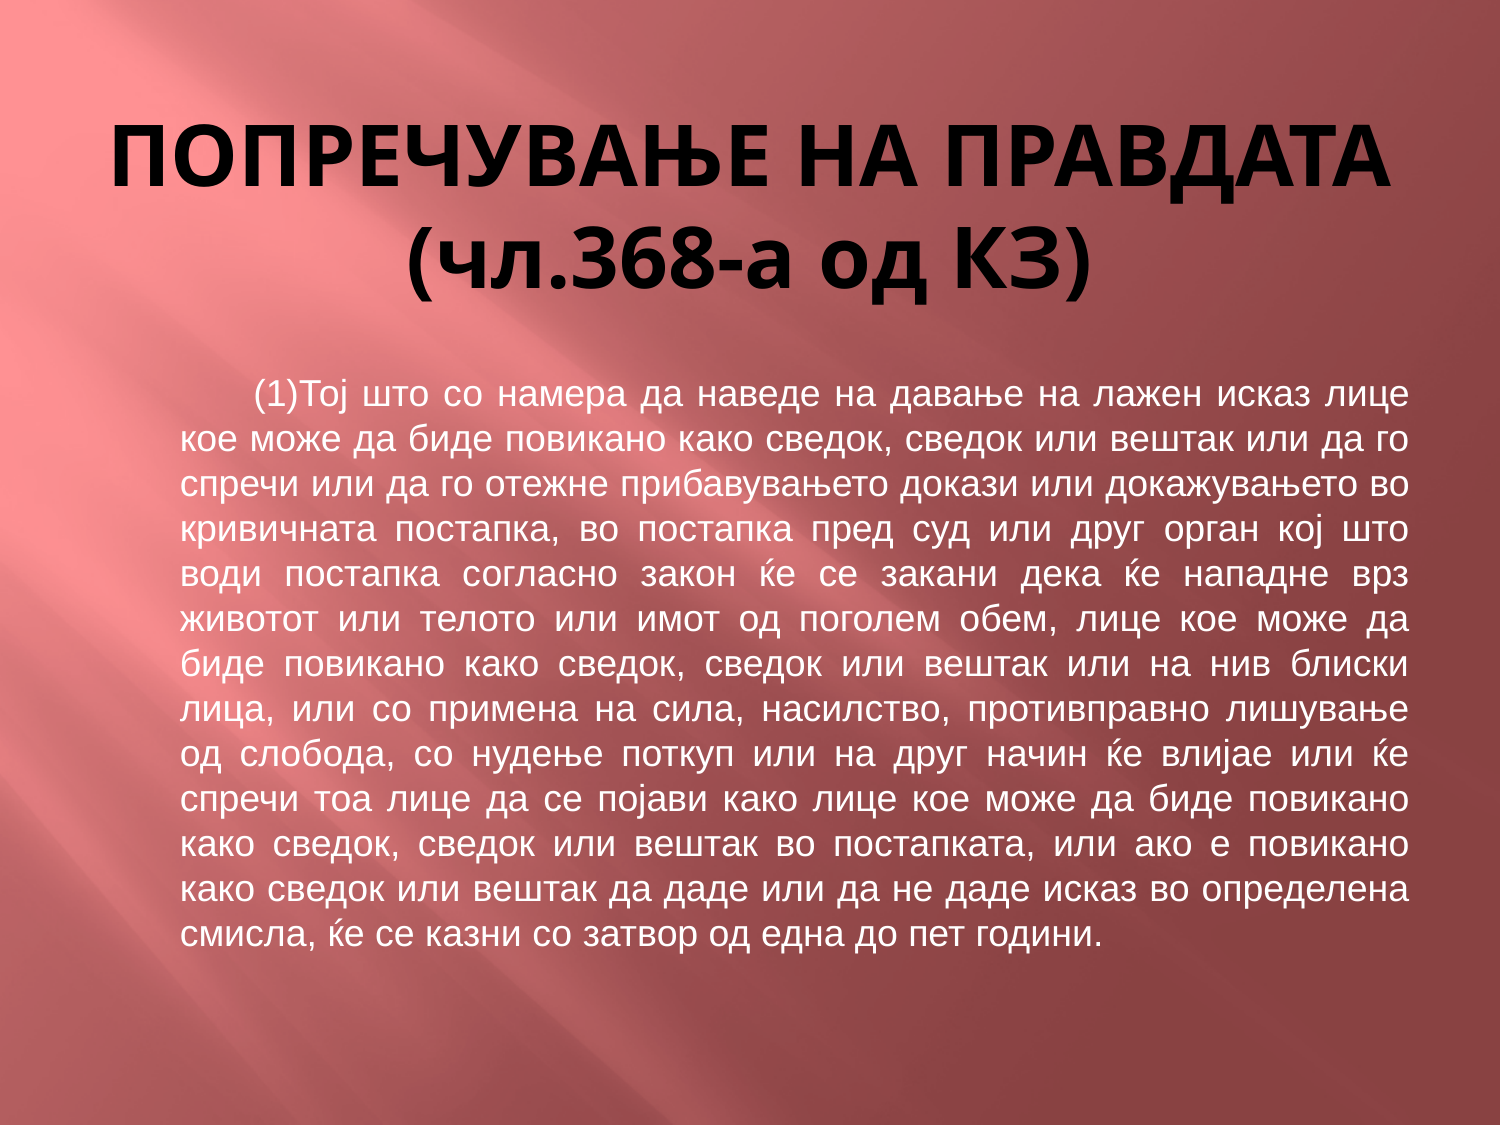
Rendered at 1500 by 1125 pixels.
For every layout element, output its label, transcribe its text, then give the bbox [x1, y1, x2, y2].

list (1)Тој што со намера да наведе на давање на лажен исказ лице кое може да биде повикано како сведок, сведок или вештак или да го спречи или да го отежне прибавувањето докази или докажувањето во кривичната постапка, во постапка пред суд или друг орган кој што води постапка согласно закон ќе се закани дека ќе нападне врз животот или телото или имот од поголем обем, лице кое може да биде повикано како сведок, сведок или вештак или на нив блиски лица, или со примена на сила, насилство, противправно лишување од слобода, со нудење поткуп или на друг начин ќе влијае или ќе спречи тоа лице да се појави како лице кое може да биде повикано како сведок, сведок или вештак во постапката, или ако е повикано како сведок или вештак да даде или да не даде исказ во определена смисла, ќе се казни со затвор од една до пет години. [75, 361, 1425, 1035]
title ПОПРЕЧУВАЊЕ НА ПРАВДАТА (чл.368-а од КЗ) [75, 45, 1425, 361]
